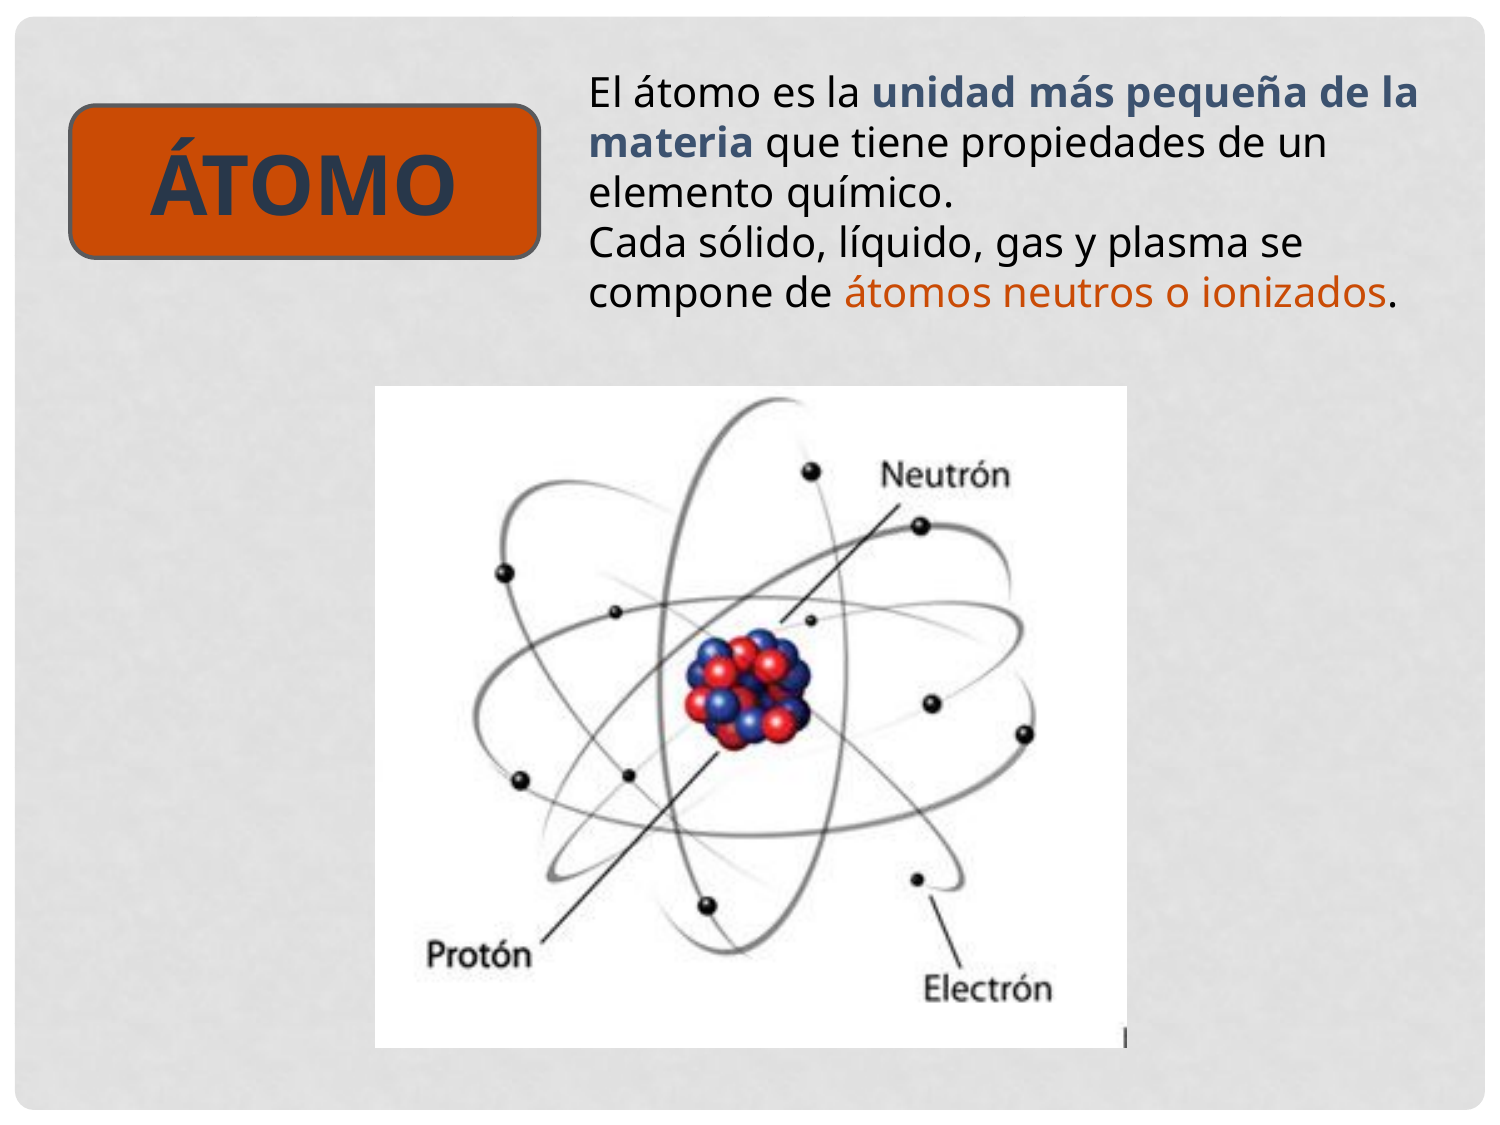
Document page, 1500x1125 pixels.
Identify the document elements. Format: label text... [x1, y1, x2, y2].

text_box El átomo es la unidad más pequeña de la materia que tiene propiedades de un elemento químico.​ Cada sólido, líquido, gas y plasma se compone de átomos neutros o ionizados. [574, 58, 1477, 324]
picture [374, 386, 1128, 1048]
text_box ÁTOMO [68, 103, 542, 260]
